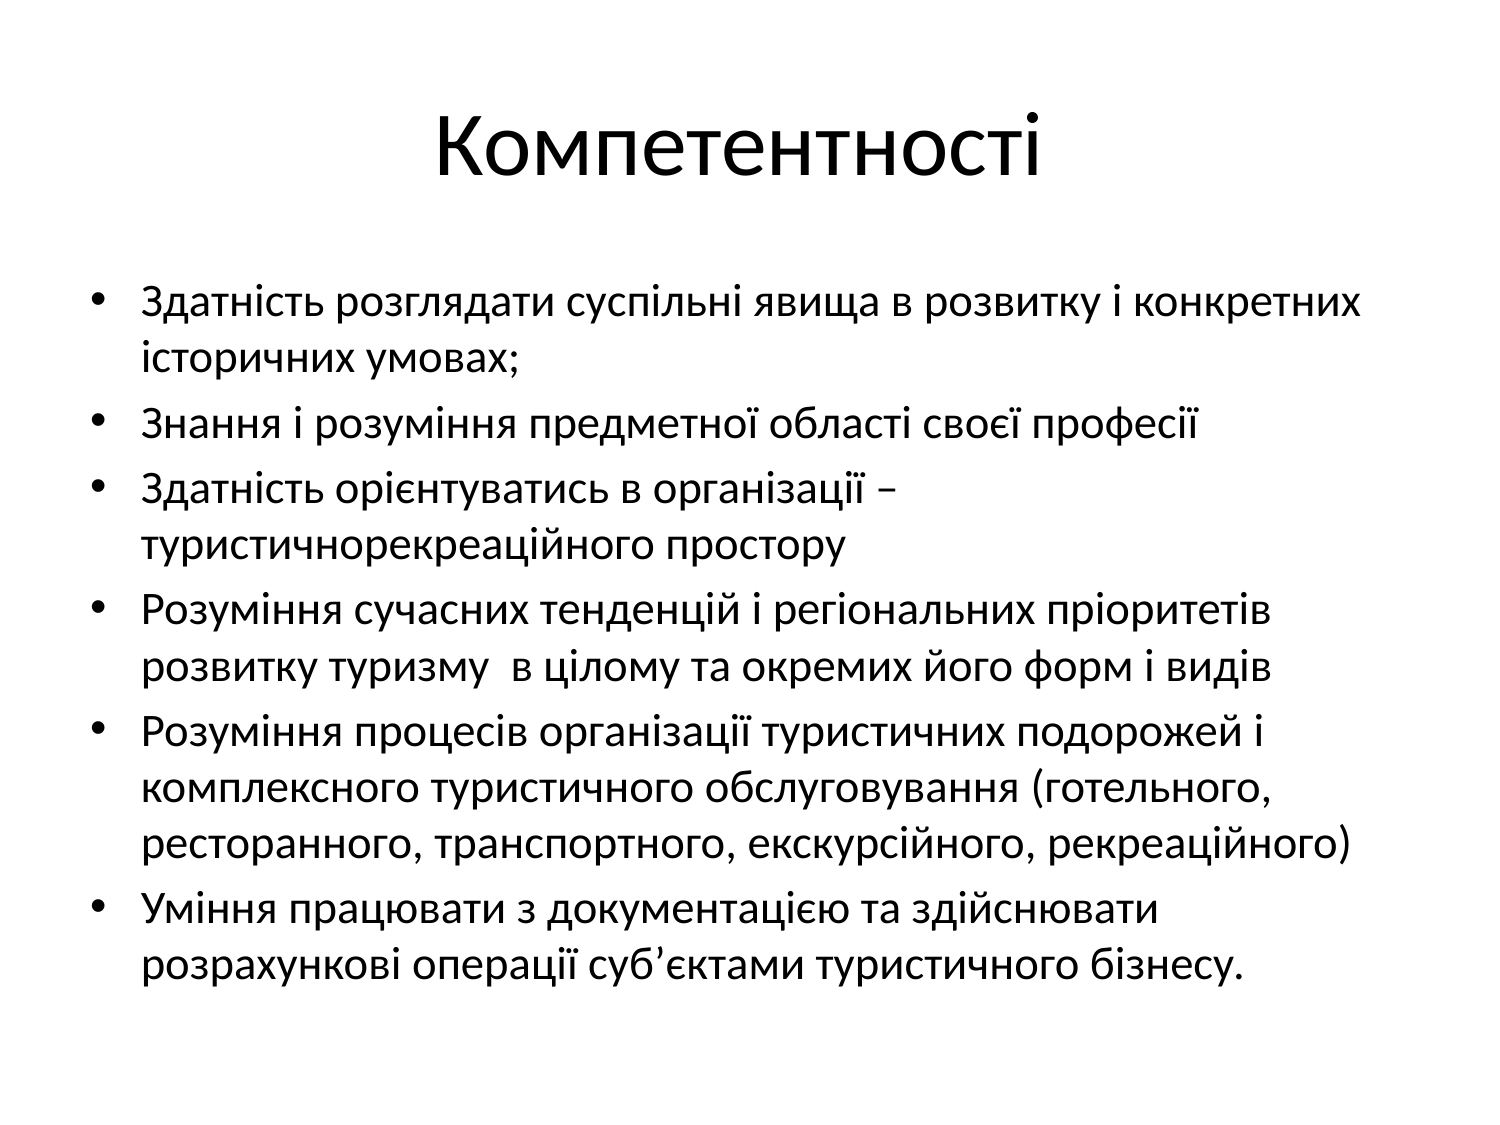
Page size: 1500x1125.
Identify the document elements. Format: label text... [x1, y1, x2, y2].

list Здатність розглядати суспільні явища в розвитку і конкретних історичних умовах; Знання і розуміння предметної області своєї професії Здатність орієнтуватись в організації – туристичнорекреаційного простору Розуміння сучасних тенденцій і регіональних пріоритетів розвитку туризму в цілому та окремих його форм і видів Розуміння процесів організації туристичних подорожей і комплексного туристичного обслуговування (готельного, ресторанного, транспортного, екскурсійного, рекреаційного) Уміння працювати з документацією та здійснювати розрахункові операції суб’єктами туристичного бізнесу. [75, 262, 1425, 1005]
title Компетентності [75, 45, 1425, 233]
